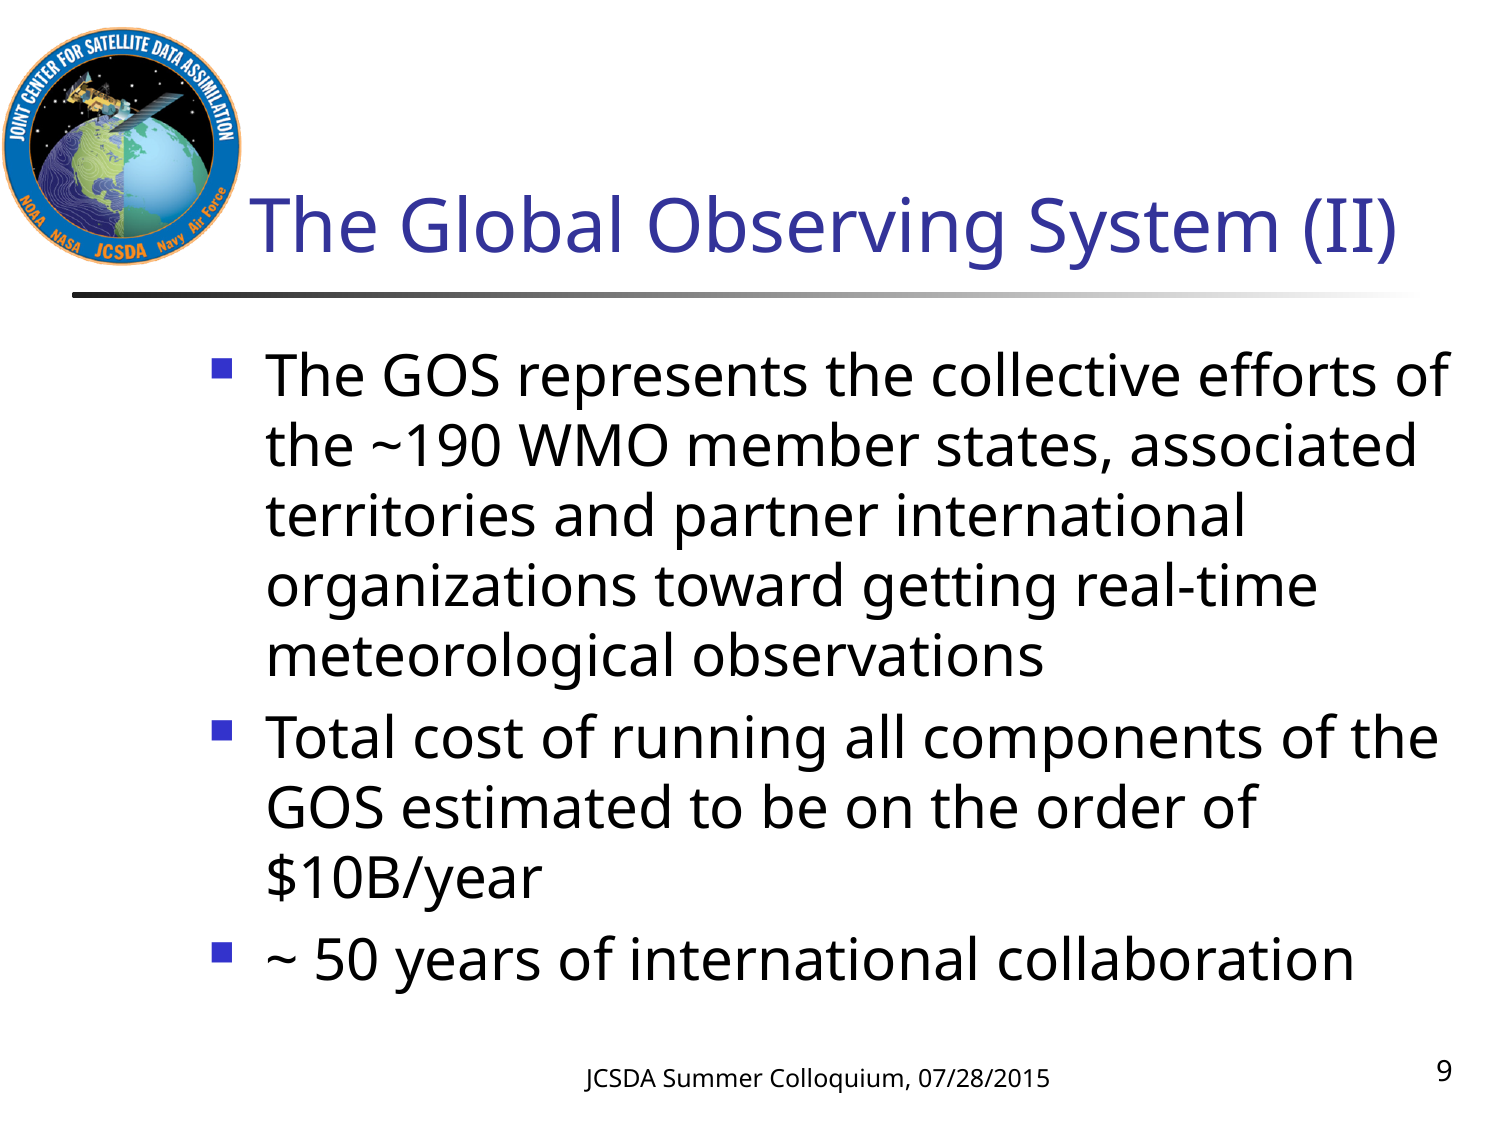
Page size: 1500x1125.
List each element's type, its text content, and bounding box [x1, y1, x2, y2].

slide_number 9 [1154, 1023, 1468, 1100]
list The GOS represents the collective efforts of the ~190 WMO member states, associated territories and partner international organizations toward getting real-time meteorological observations Total cost of running all components of the GOS estimated to be on the order of $10B/year ~ 50 years of international collaboration [193, 330, 1470, 1007]
footer JCSDA Summer Colloquium, 07/28/2015 [487, 1024, 1151, 1101]
picture [0, 24, 243, 268]
title The Global Observing System (II) [233, 34, 1463, 276]
